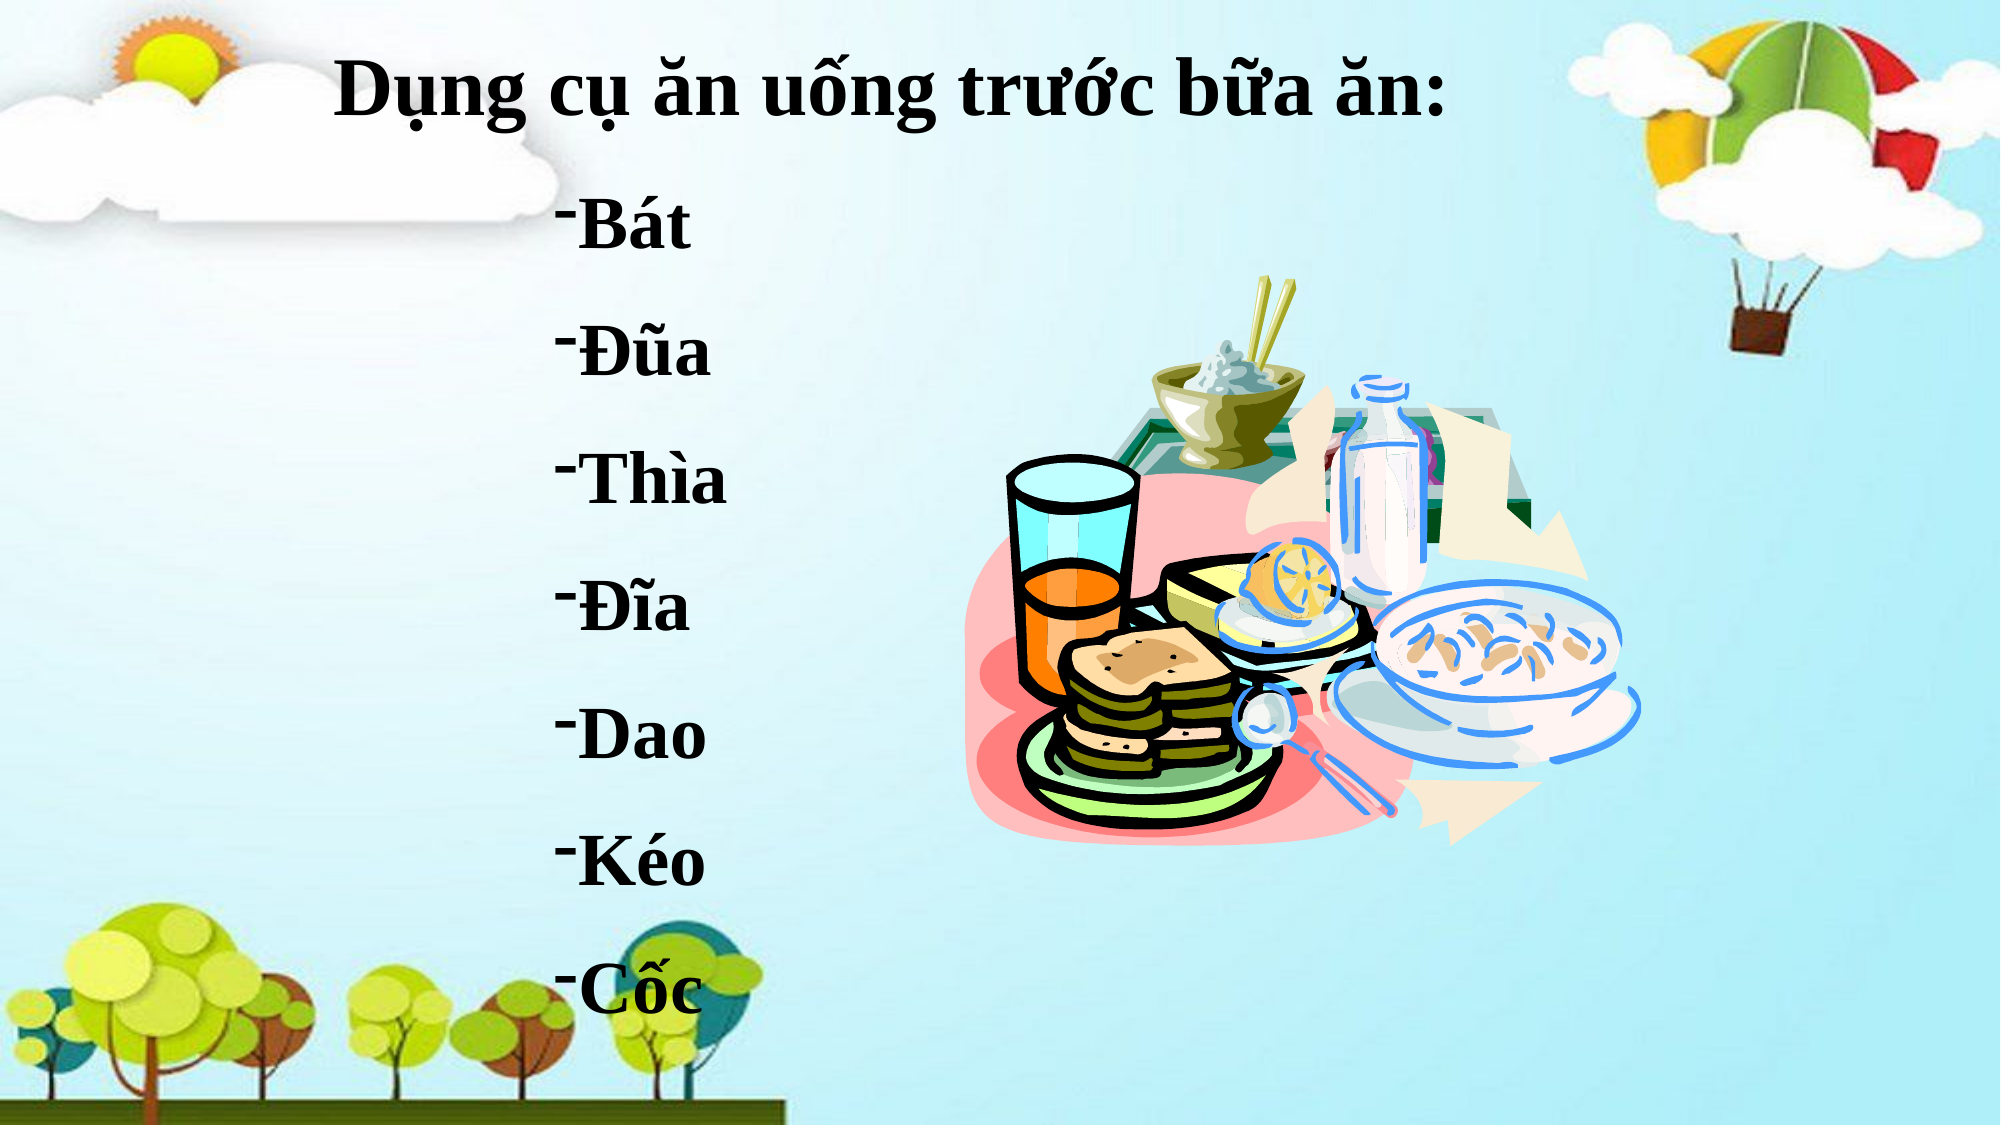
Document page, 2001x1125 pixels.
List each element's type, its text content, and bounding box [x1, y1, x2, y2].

text_box Dụng cụ ăn uống trước bữa ăn: [318, 24, 1467, 140]
text_box Bát Đũa Thìa Đĩa Dao Kéo Cốc [463, 165, 1274, 1036]
picture [0, 0, 2001, 1125]
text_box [962, 274, 1642, 847]
